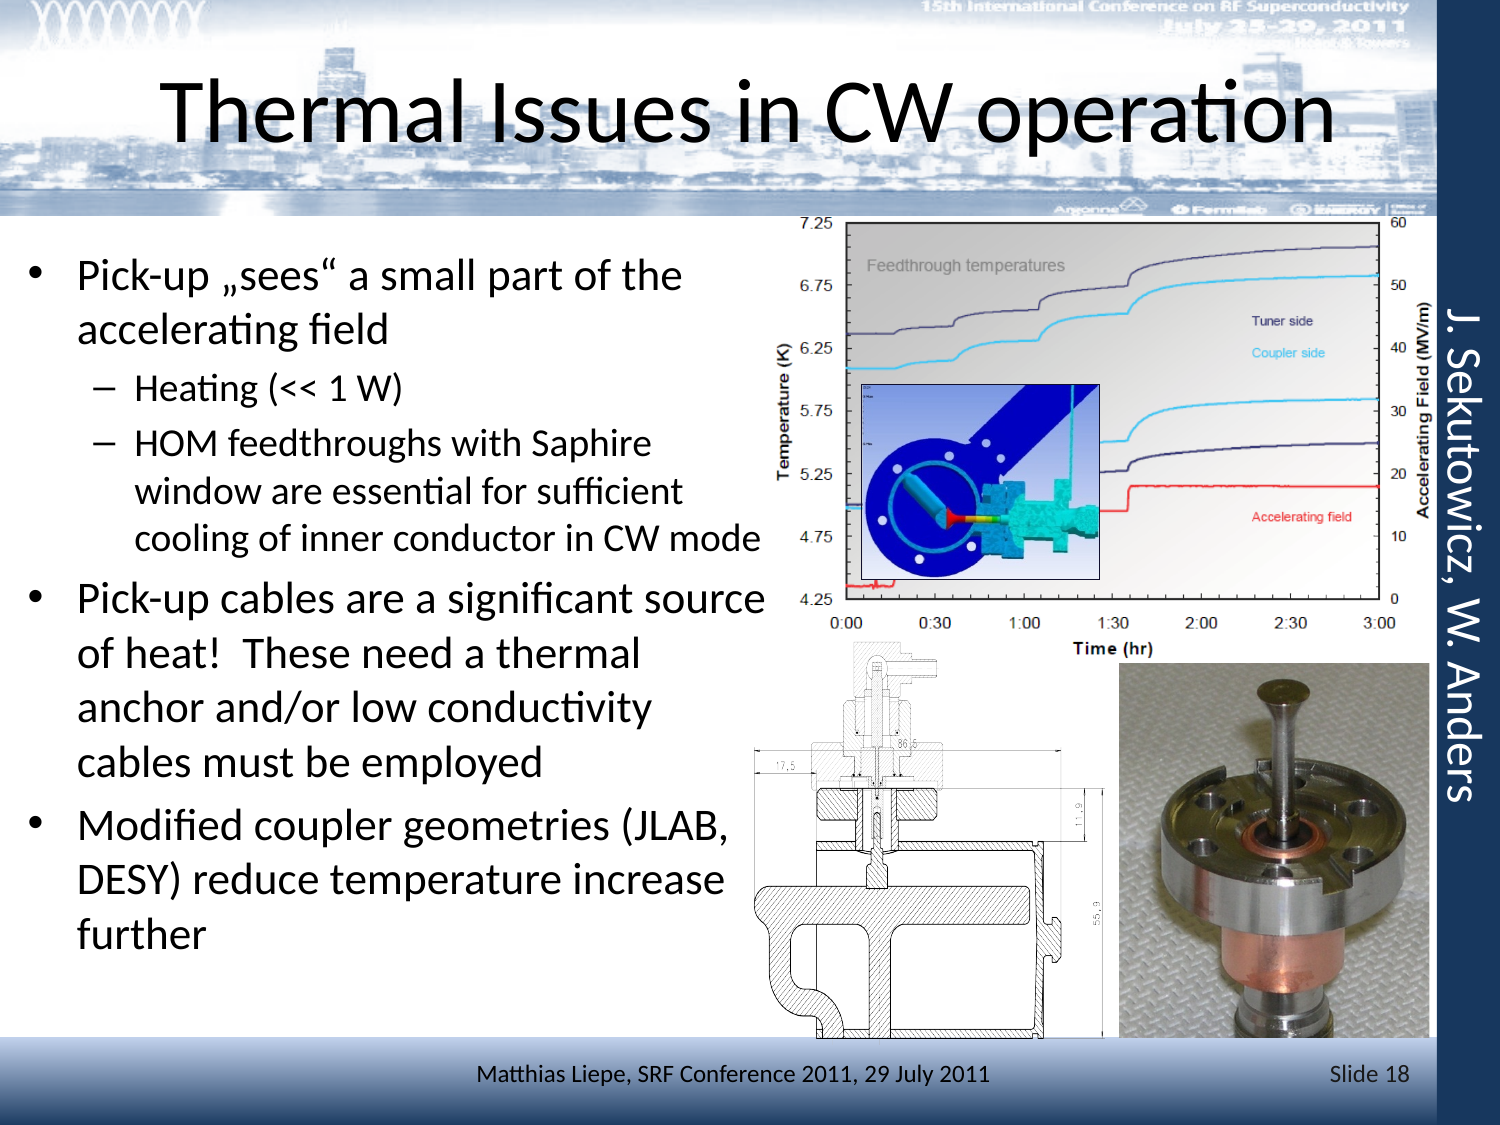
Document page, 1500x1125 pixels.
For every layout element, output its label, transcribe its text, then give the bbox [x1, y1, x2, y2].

picture [774, 209, 1436, 1038]
text_box J. Sekutowicz, W. Anders [1430, 12, 1500, 1100]
slide_number Slide 18 [1108, 1042, 1425, 1103]
list Pick-up „sees“ a small part of the accelerating field Heating (<< 1 W) HOM feedthroughs with Saphire window are essential for sufficient cooling of inner conductor in CW mode Pick-up cables are a significant source of heat! These need a thermal anchor and/or low conductivity cables must be employed Modified coupler geometries (JLAB, DESY) reduce temperature increase further [12, 237, 769, 1050]
footer Matthias Liepe, SRF Conference 2011, 29 July 2011 [252, 1050, 1216, 1110]
title Thermal Issues in CW operation [75, 12, 1425, 200]
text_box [749, 639, 1106, 1046]
